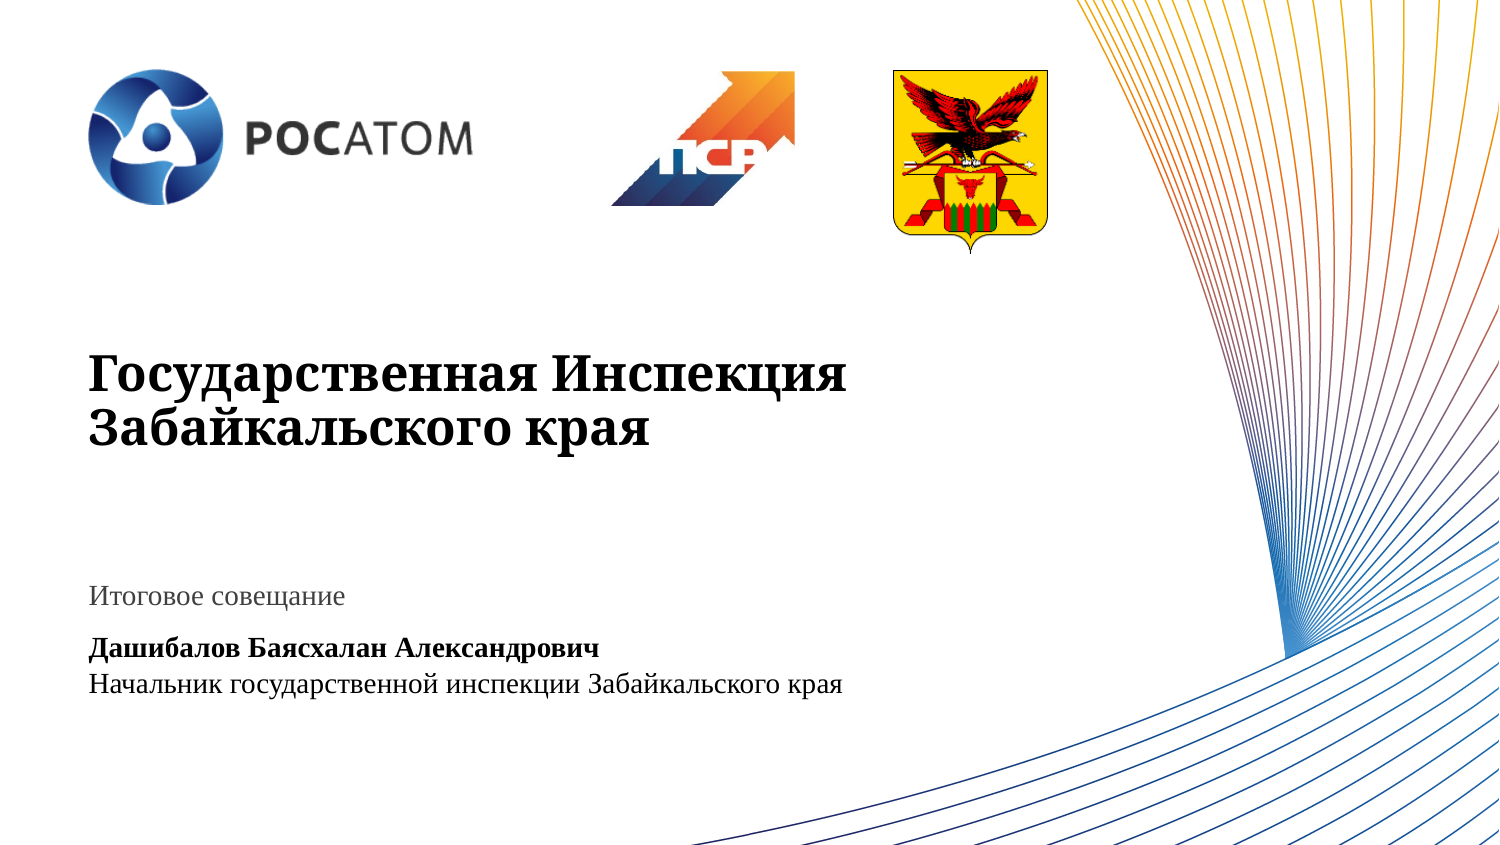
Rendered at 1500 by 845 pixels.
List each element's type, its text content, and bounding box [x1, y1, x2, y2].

title Государственная Инспекция Забайкальского края [88, 348, 1026, 544]
list Дашибалов Баясхалан Александрович [88, 628, 1026, 664]
picture [0, 0, 1499, 845]
list Итоговое совещание [88, 580, 1026, 628]
text_box Начальник государственной инспекции Забайкальского края [88, 664, 1026, 711]
